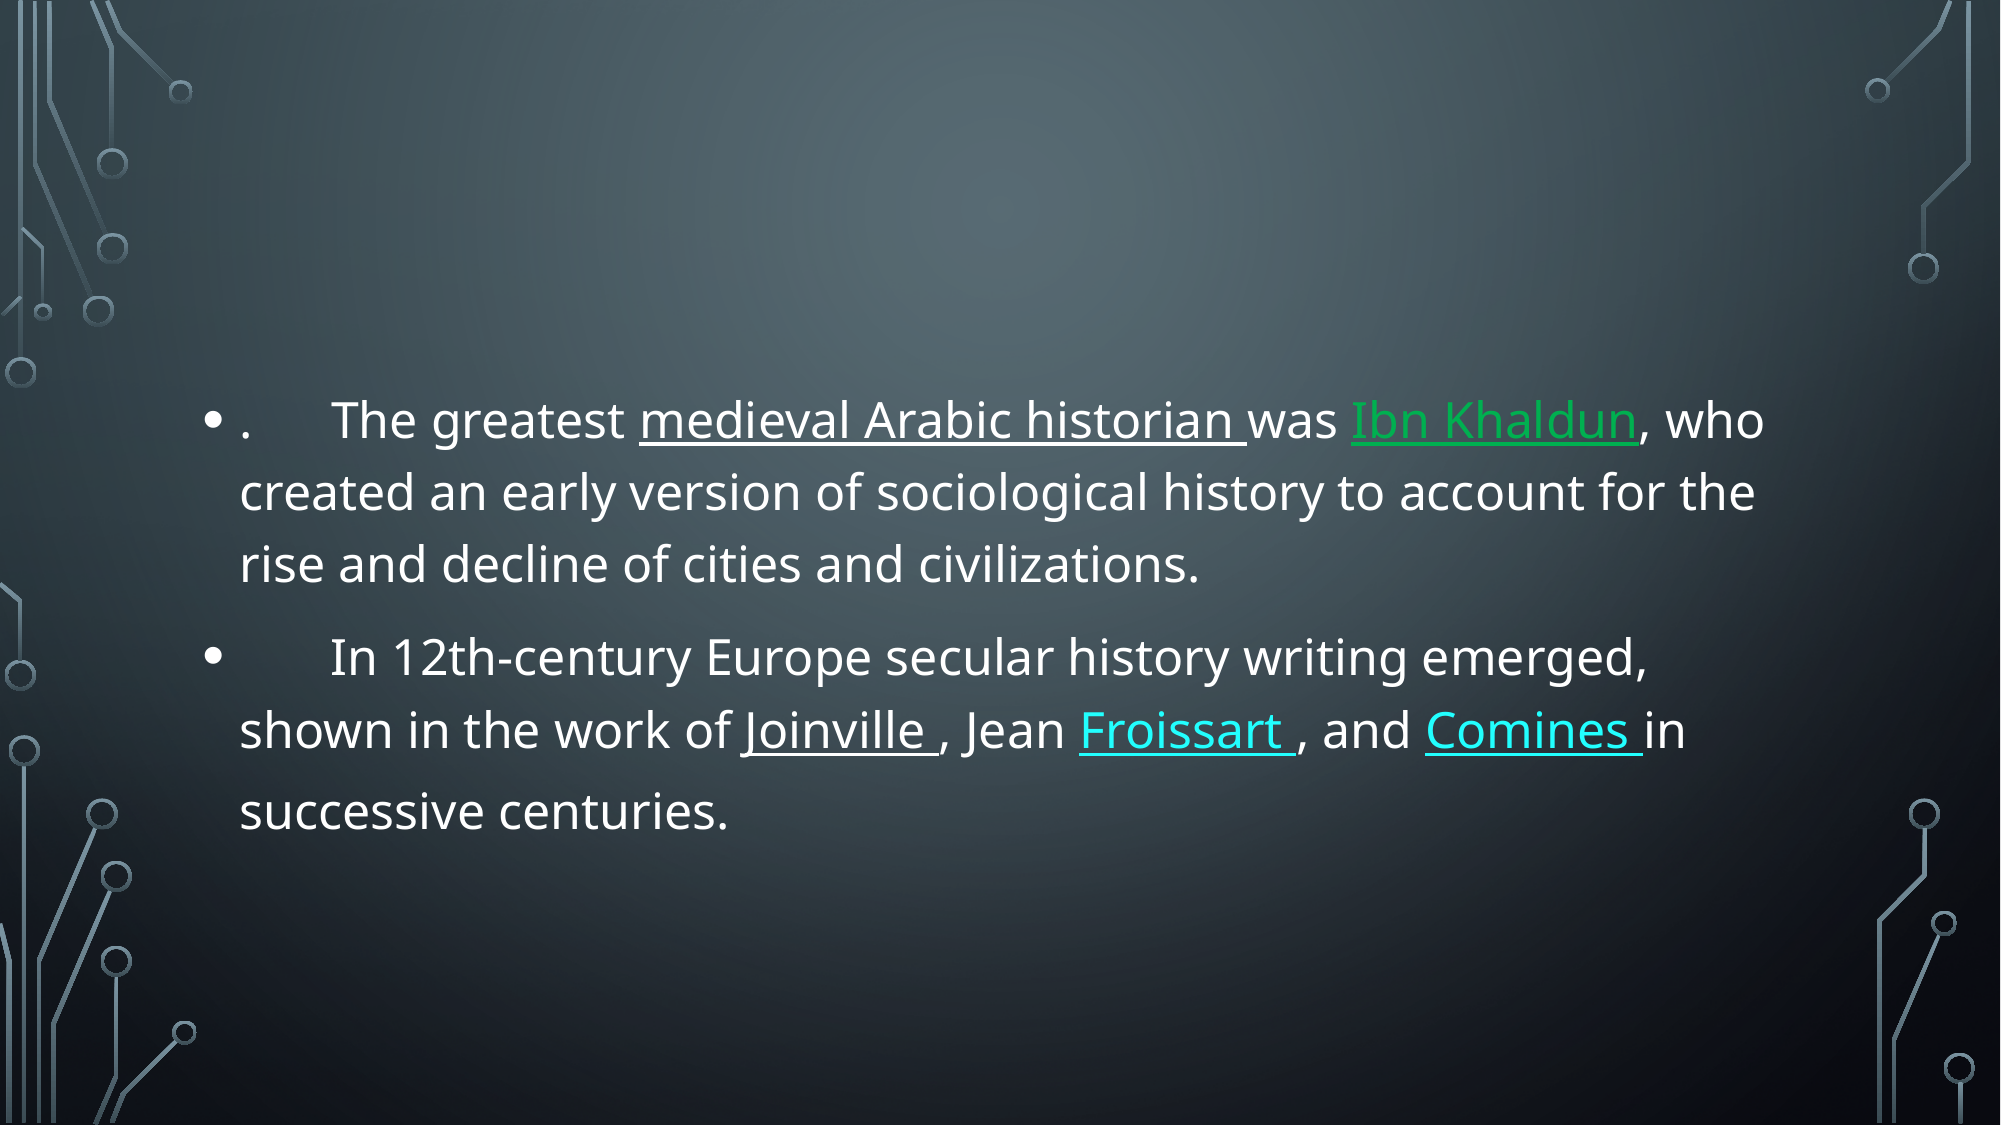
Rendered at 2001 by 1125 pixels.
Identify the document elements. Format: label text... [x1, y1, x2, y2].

list . The greatest medieval Arabic historian was Ibn Khaldun, who created an early version of sociological history to account for the rise and decline of cities and civilizations. In 12th-century Europe secular history writing emerged, shown in the work of Joinville , Jean Froissart , and Comines in successive centuries. [187, 369, 1813, 950]
